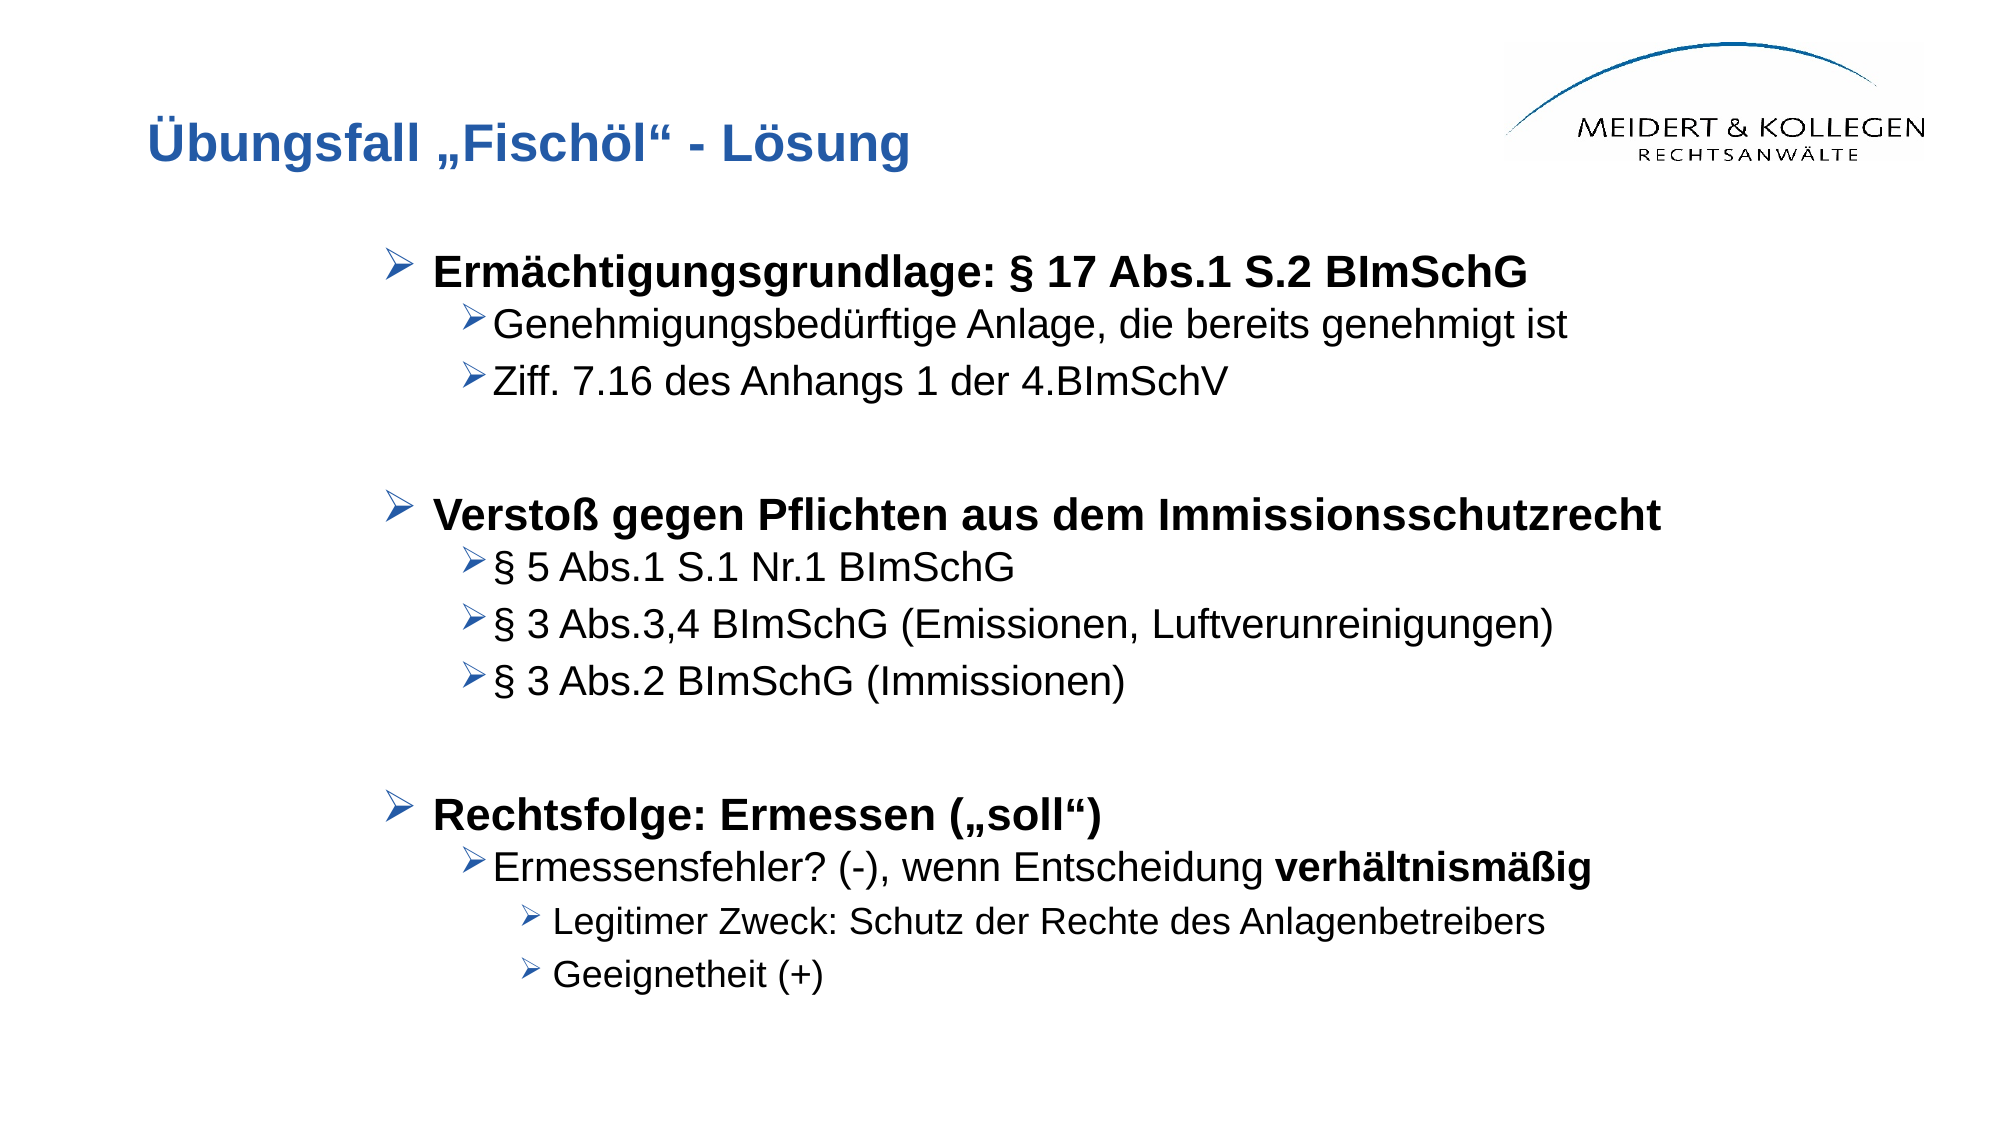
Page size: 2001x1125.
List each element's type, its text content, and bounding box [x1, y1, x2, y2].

list Ermächtigungsgrundlage: § 17 Abs.1 S.2 BImSchG Genehmigungsbedürftige Anlage, die bereits genehmigt ist Ziff. 7.16 des Anhangs 1 der 4.BImSchV Verstoß gegen Pflichten aus dem Immissionsschutzrecht § 5 Abs.1 S.1 Nr.1 BImSchG § 3 Abs.3,4 BImSchG (Emissionen, Luftverunreinigungen) § 3 Abs.2 BImSchG (Immissionen) Rechtsfolge: Ermessen („soll“) Ermessensfehler? (-), wenn Entscheidung verhältnismäßig Legitimer Zweck: Schutz der Rechte des Anlagenbetreibers Geeignetheit (+) [381, 247, 1673, 844]
title Übungsfall „Fischöl“ - Lösung [147, 111, 1467, 224]
picture [1504, 42, 1924, 161]
